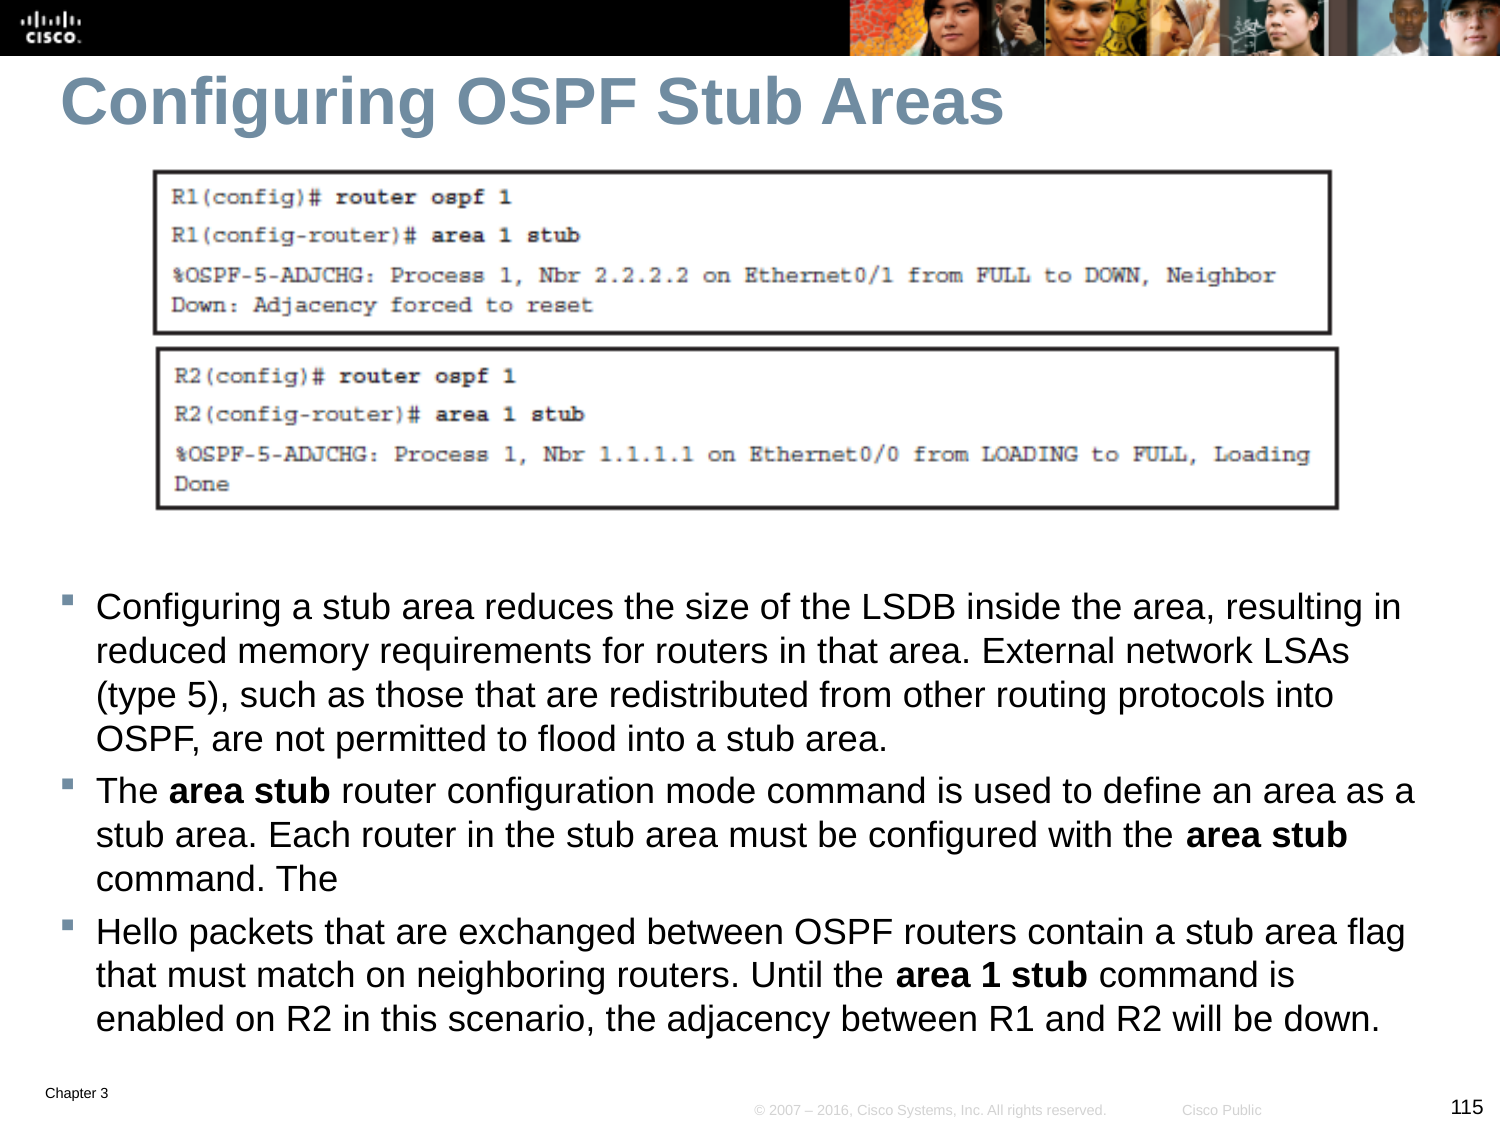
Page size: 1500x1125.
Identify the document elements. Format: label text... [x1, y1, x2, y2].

title Configuring OSPF Stub Areas [45, 59, 1444, 182]
list Configuring a stub area reduces the size of the LSDB inside the area, resulting in reduced memory requirements for routers in that area. External network LSAs (type 5), such as those that are redistributed from other routing protocols into OSPF, are not permitted to flood into a stub area. The area stub router configuration mode command is used to define an area as a stub area. Each router in the stub area must be configured with the area stub command. The Hello packets that are exchanged between OSPF routers contain a stub area flag that must match on neighboring routers. Until the area 1 stub command is enabled on R2 in this scenario, the adjacency between R1 and R2 will be down. [45, 576, 1444, 1056]
picture [148, 340, 1348, 517]
picture [142, 162, 1343, 339]
picture [0, 0, 1500, 56]
